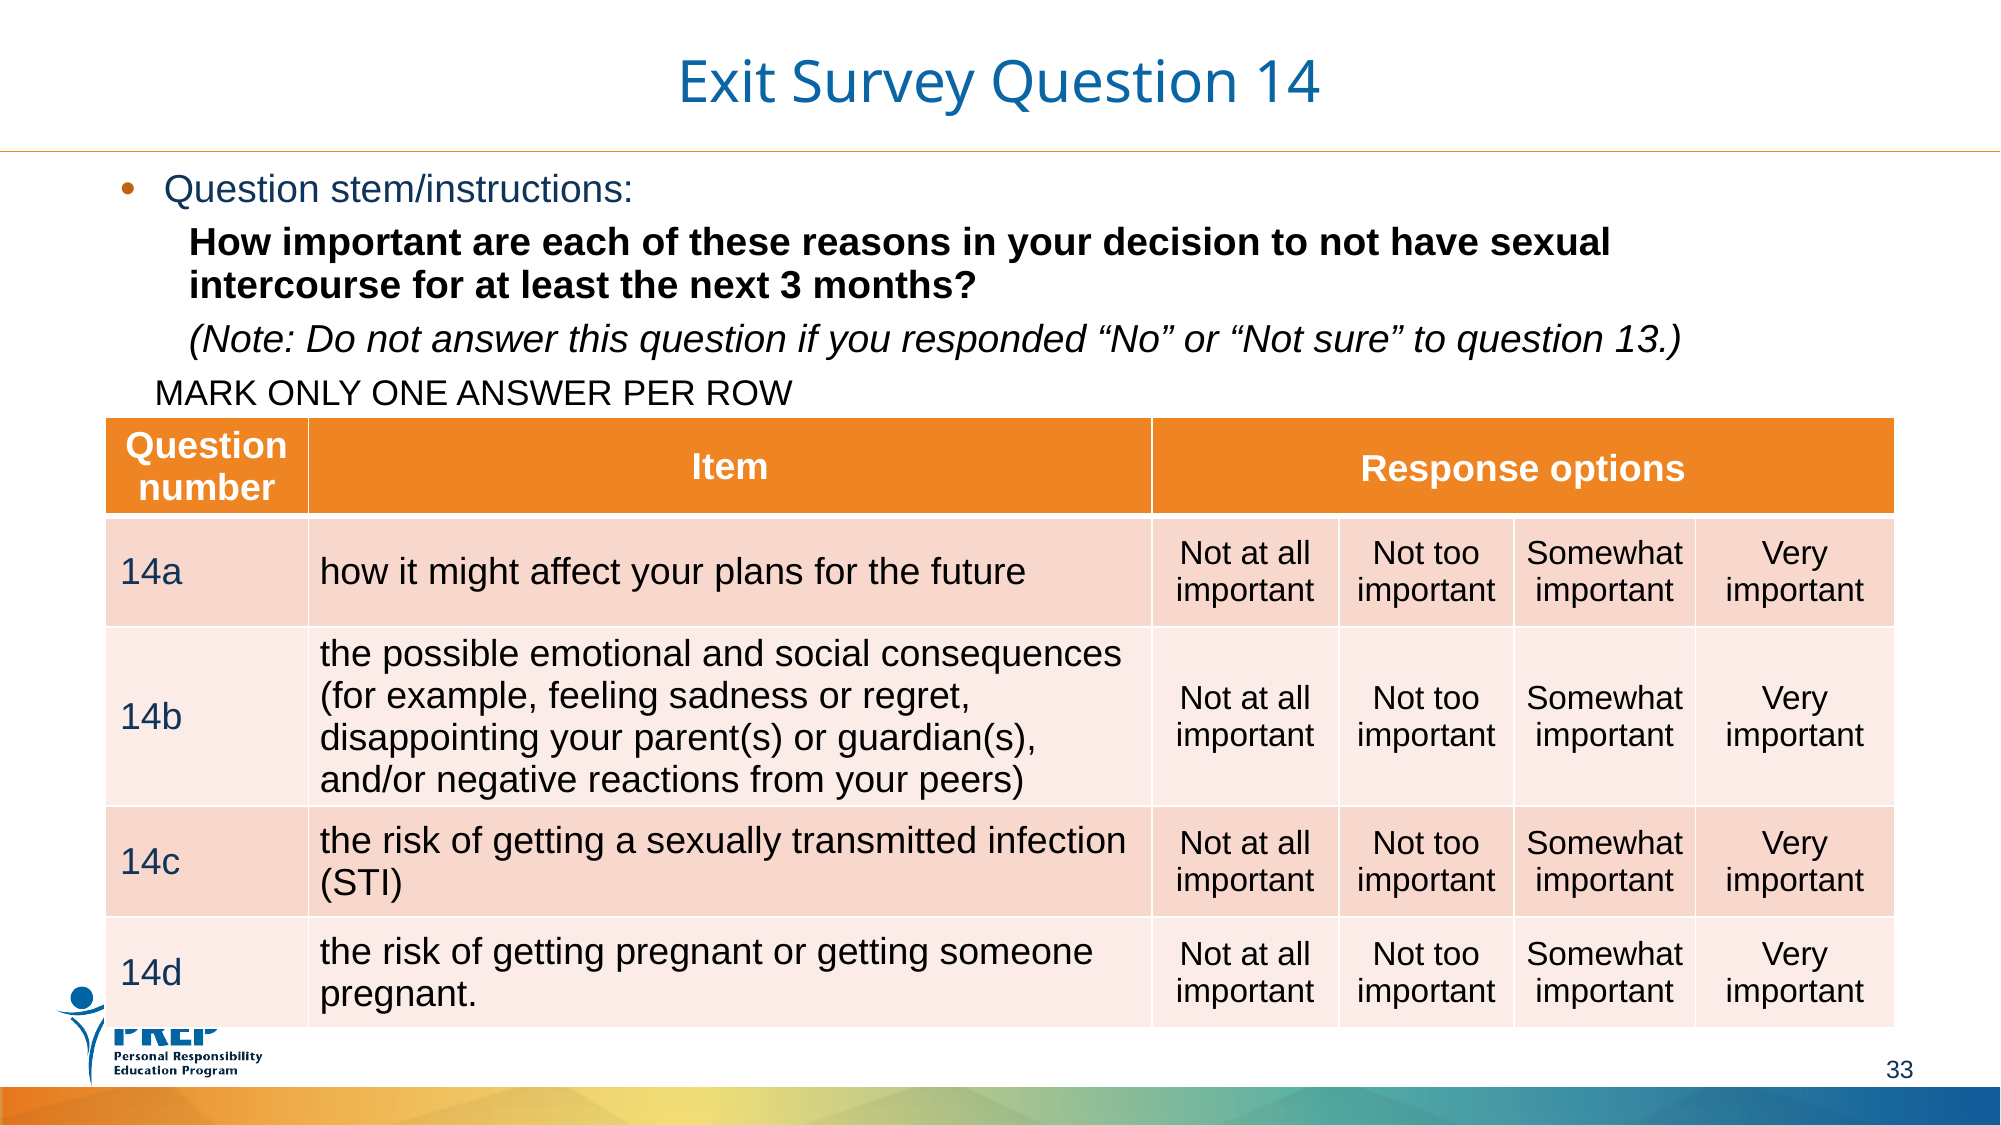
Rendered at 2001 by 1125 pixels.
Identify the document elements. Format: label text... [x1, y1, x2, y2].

table_header Response options [1153, 418, 1894, 513]
table_cell the possible emotional and social consequences (for example, feeling sadness or regret, disappointing your parent(s) or guardian(s), and/or negative reactions from your peers) [309, 628, 1151, 805]
table_cell Not too important [1340, 807, 1513, 916]
table_header Item [309, 422, 1151, 513]
table_cell the risk of getting pregnant or getting someone pregnant. [309, 918, 1151, 1027]
table_cell Very important [1696, 918, 1894, 1027]
table_cell 14a [106, 519, 308, 626]
table_cell Somewhat important [1515, 807, 1695, 916]
text_box Question stem/instructions: How important are each of these reasons in your decision to not have sexual intercourse for at least the next 3 months? (Note: Do not answer this question if you responded “No” or “Not sure” to question 13.) MARK ONLY ONE ANSWER PER ROW [105, 159, 1844, 422]
title Exit Survey Question 14 [50, 0, 1949, 163]
table_cell Not at all important [1153, 807, 1338, 916]
table_cell Somewhat important [1515, 628, 1695, 805]
table_cell Not too important [1340, 918, 1513, 1027]
table_cell how it might affect your plans for the future [309, 519, 1151, 626]
table_cell 14d [106, 918, 308, 1027]
table_cell Not at all important [1153, 519, 1338, 626]
table_cell 14b [106, 628, 308, 805]
table_cell Very important [1696, 628, 1894, 805]
picture [0, 984, 2001, 1125]
table_cell 14c [106, 807, 308, 916]
table_cell Very important [1696, 519, 1894, 626]
table_cell the risk of getting a sexually transmitted infection (STI) [309, 807, 1151, 916]
table_cell Not too important [1340, 628, 1513, 805]
table_header Question number [106, 422, 308, 513]
table_cell Not at all important [1153, 918, 1338, 1027]
table_cell Not at all important [1153, 628, 1338, 805]
table_cell Not too important [1340, 519, 1513, 626]
table_cell Somewhat important [1515, 918, 1695, 1027]
table_cell Somewhat important [1515, 519, 1695, 626]
table_cell Very important [1696, 807, 1894, 916]
